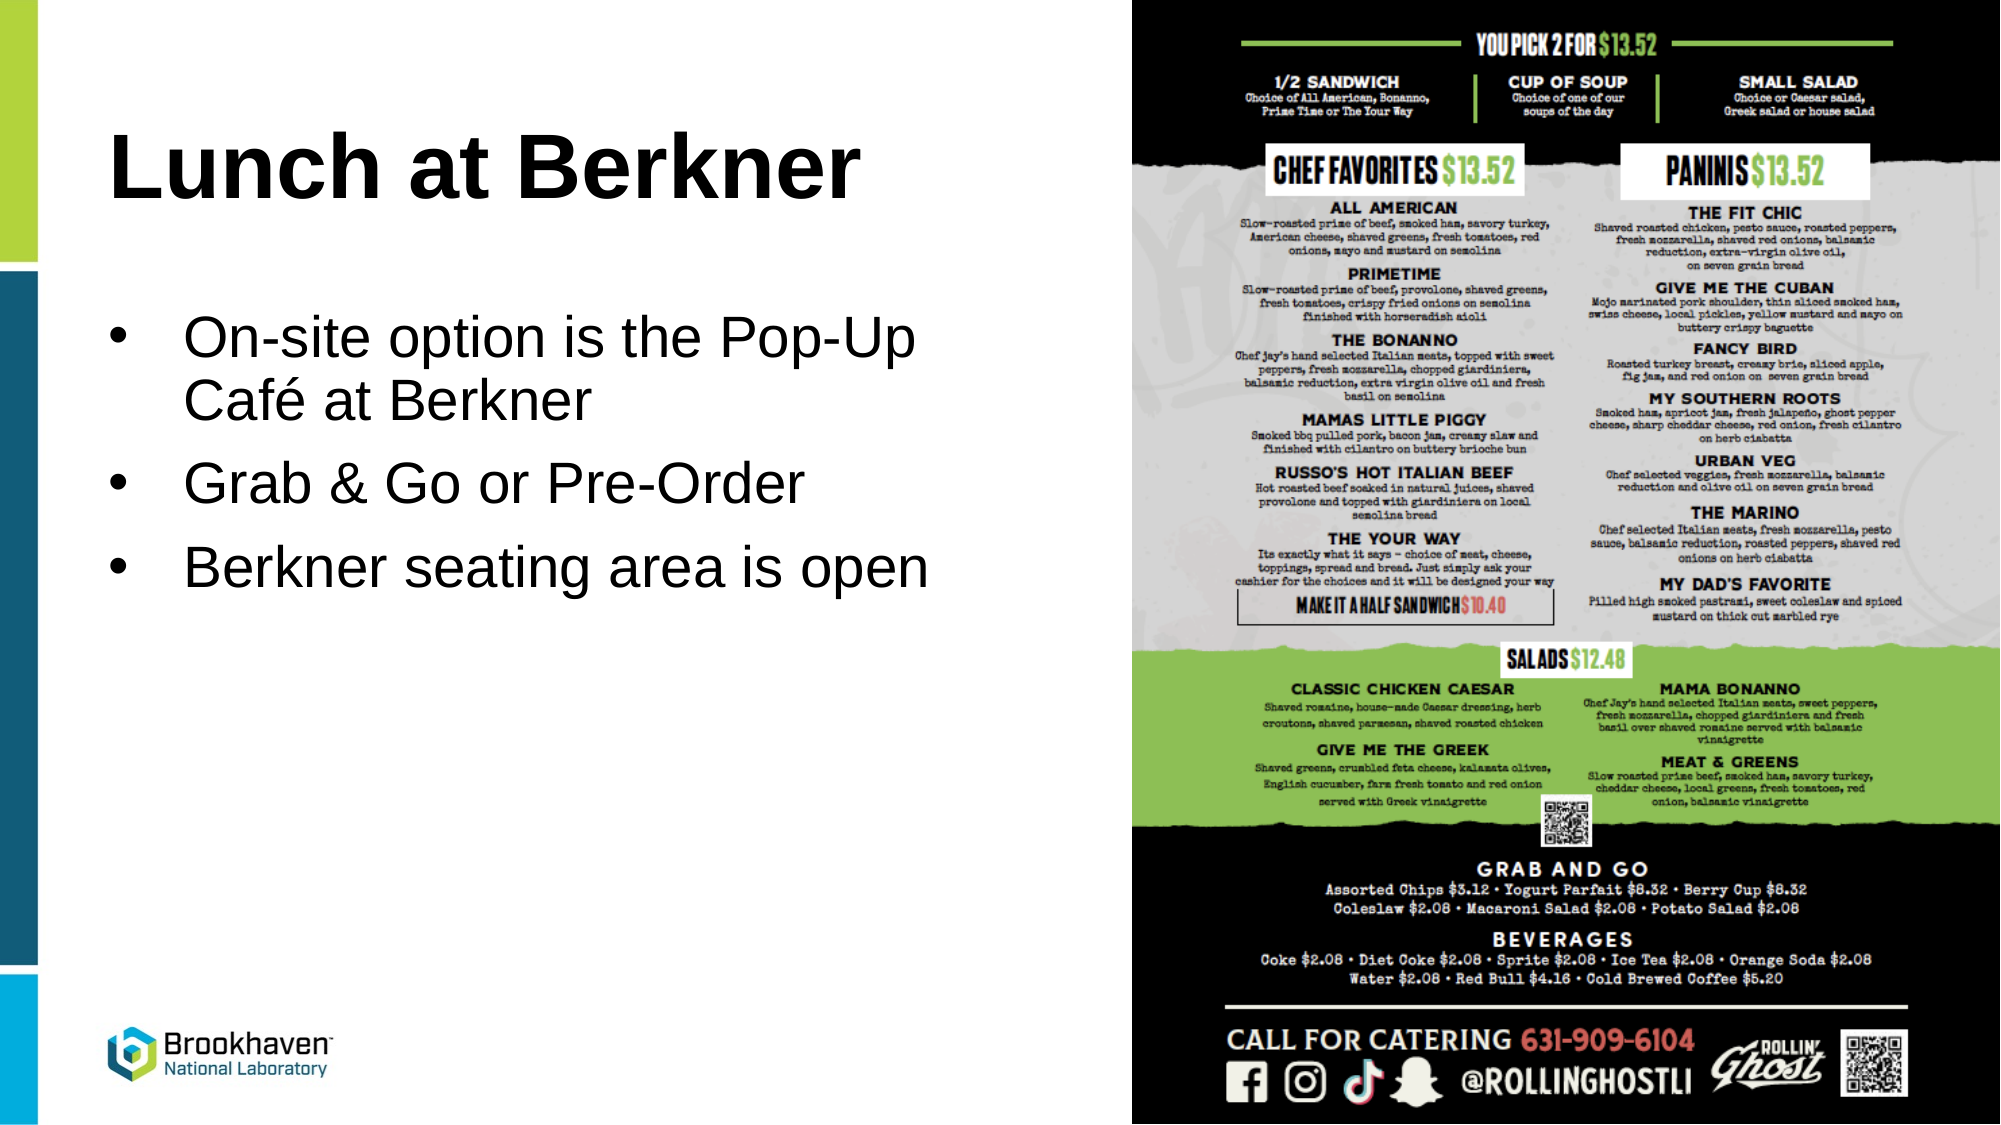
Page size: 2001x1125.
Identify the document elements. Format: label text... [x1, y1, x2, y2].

list On-site option is the Pop-Up Café at Berkner Grab & Go or Pre-Order Berkner seating area is open [93, 299, 1044, 990]
title Lunch at Berkner [93, 59, 1132, 278]
picture [0, 0, 2001, 1125]
